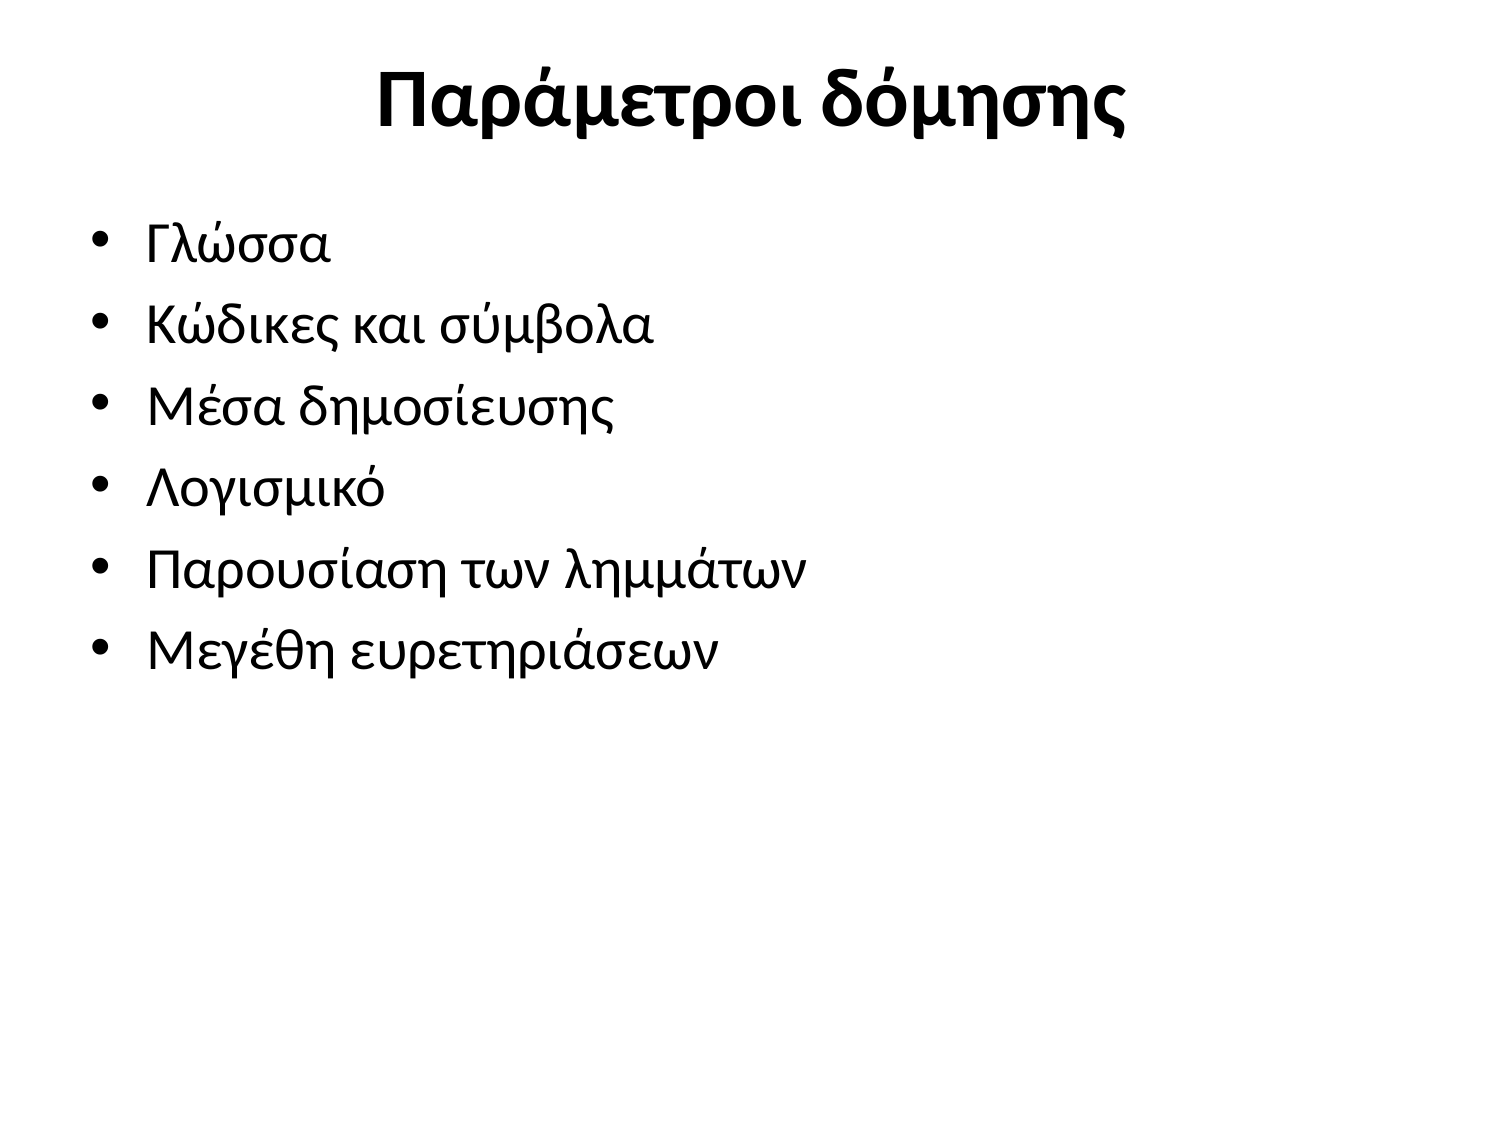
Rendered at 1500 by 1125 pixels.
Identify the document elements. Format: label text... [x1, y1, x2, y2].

list Γλώσσα Κώδικες και σύμβολα Μέσα δημοσίευσης Λογισμικό Παρουσίαση των λημμάτων Μεγέθη ευρετηριάσεων [75, 196, 1425, 1024]
title Παράμετροι δόμησης [76, 19, 1427, 169]
